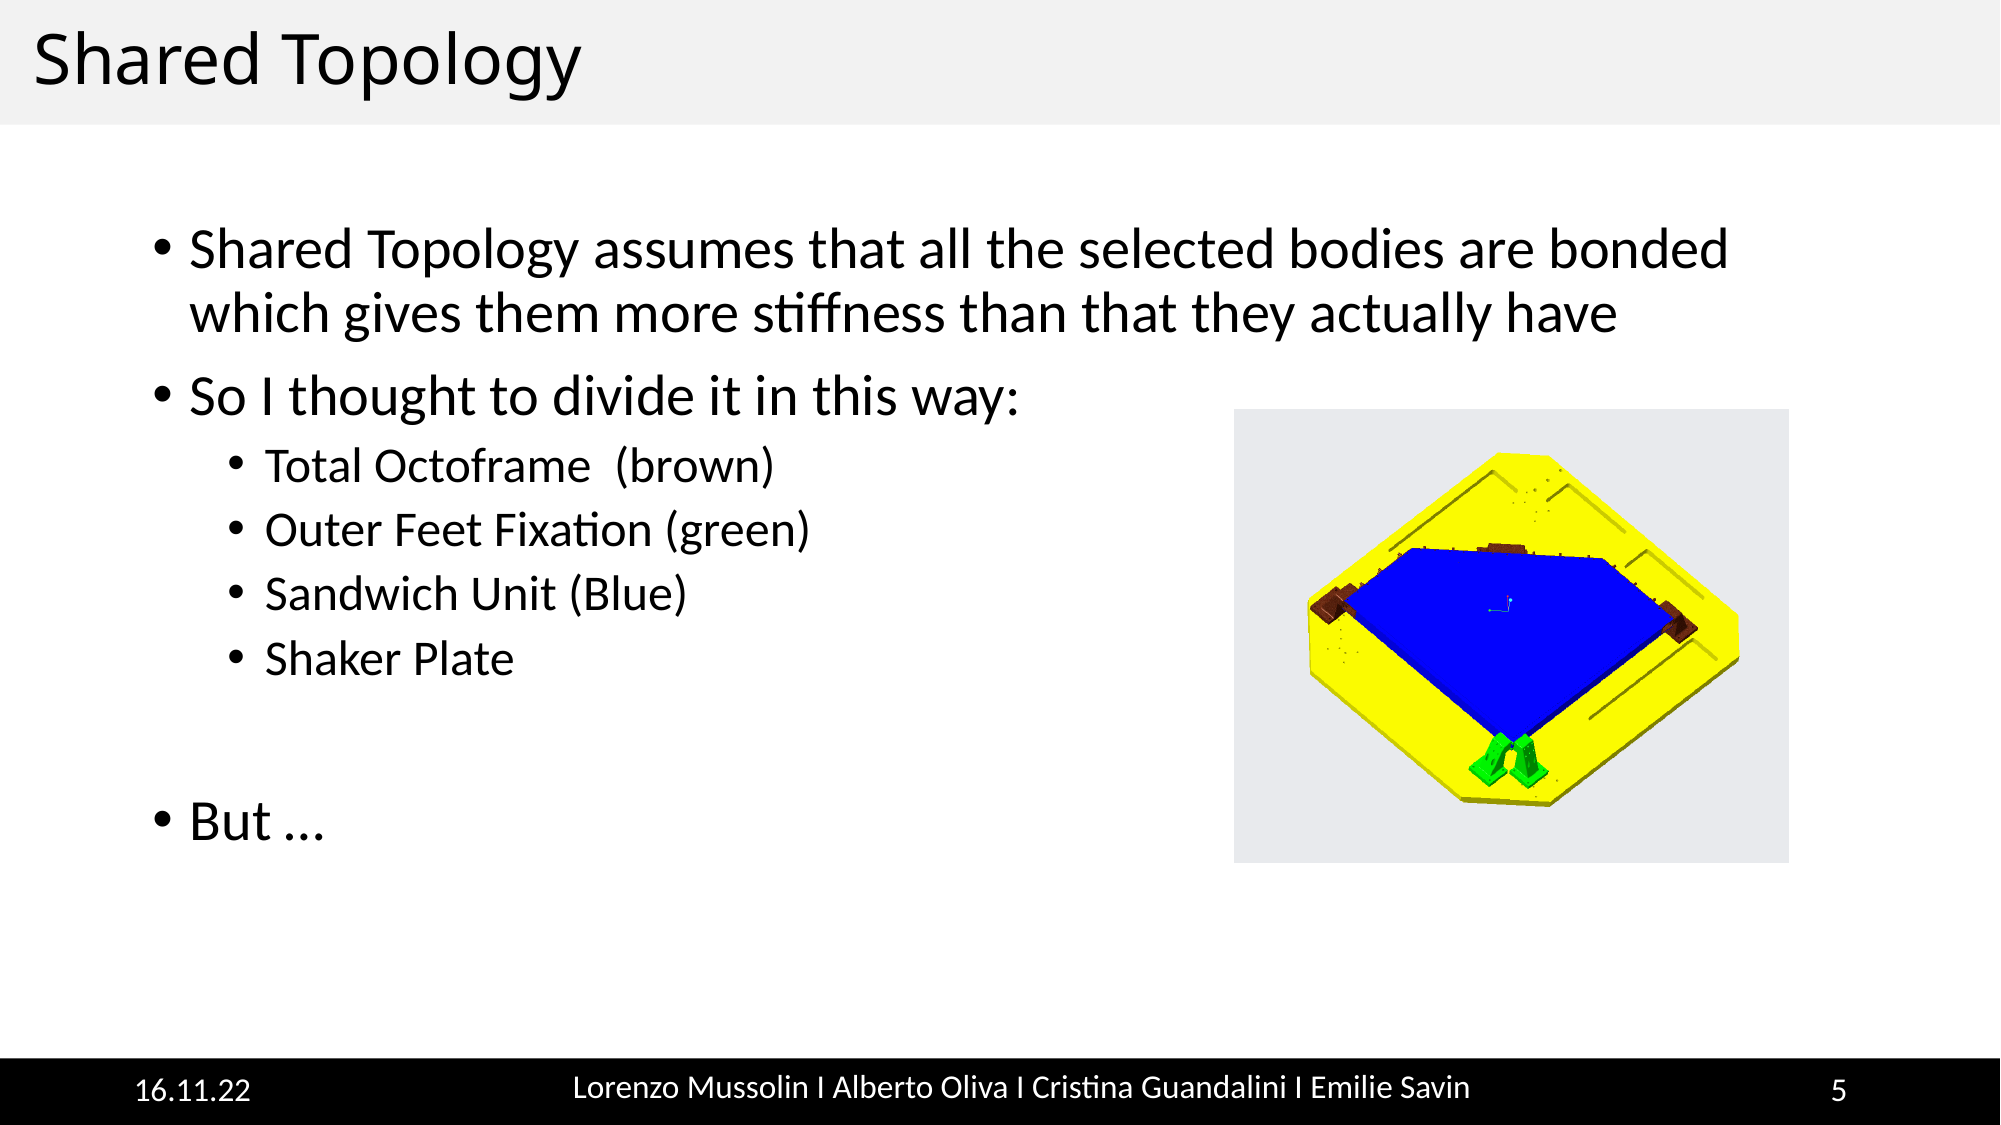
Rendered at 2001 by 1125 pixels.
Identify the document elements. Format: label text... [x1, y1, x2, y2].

text_box [0, 1057, 2000, 1125]
picture [1234, 409, 1789, 863]
list Shared Topology assumes that all the selected bodies are bonded which gives them more stiffness than that they actually have So I thought to divide it in this way: Total Octoframe (brown) Outer Feet Fixation (green) Sandwich Unit (Blue) Shaker Plate But … [137, 211, 1863, 925]
slide_number 4 [1806, 1058, 1863, 1119]
text_box [0, 0, 2000, 126]
title Shared Topology [18, 16, 1744, 108]
footer Lorenzo Mussolin I Alberto Oliva I Cristina Guandalini I Emilie Savin [554, 1068, 1491, 1103]
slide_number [118, 1058, 278, 1119]
